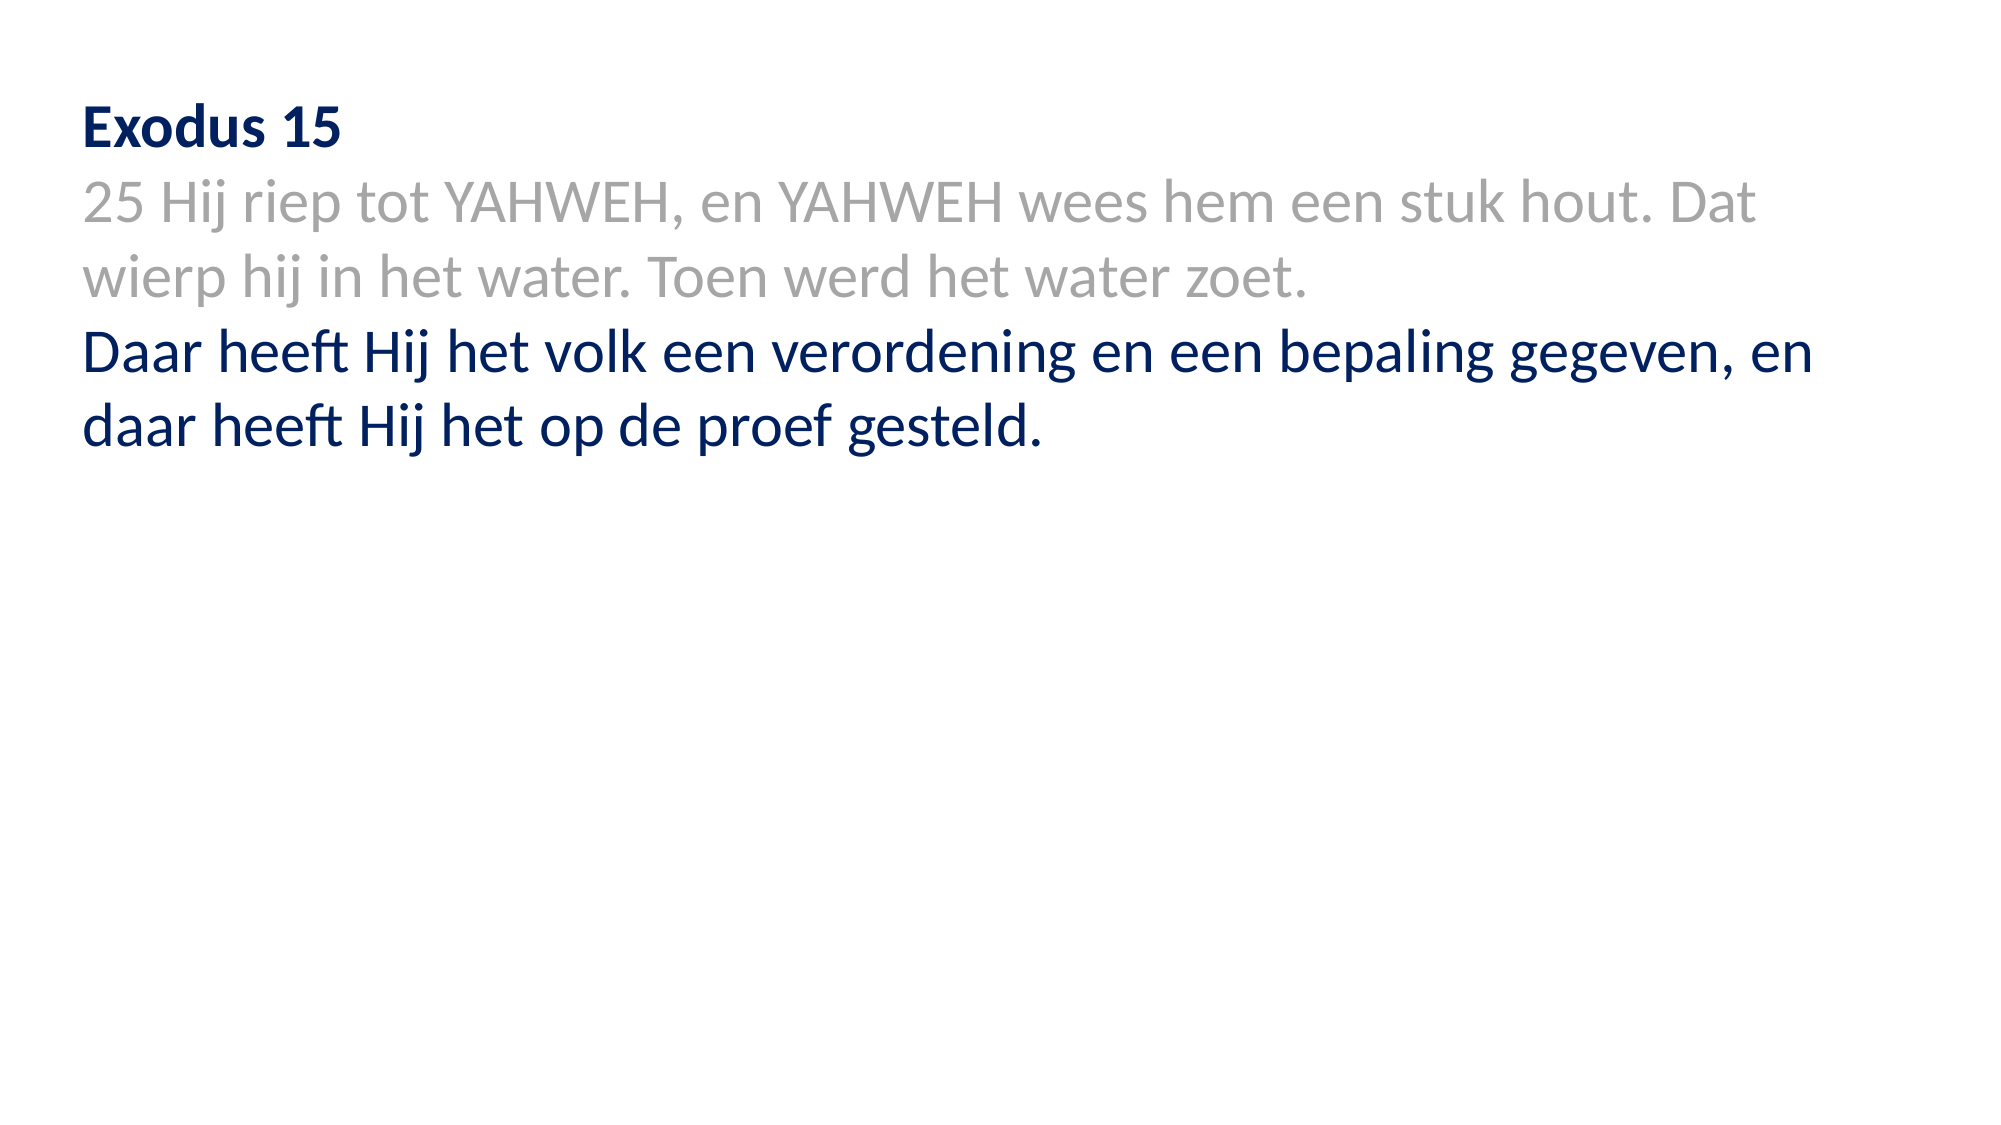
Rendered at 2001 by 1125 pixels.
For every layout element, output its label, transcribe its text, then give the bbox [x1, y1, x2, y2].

text_box Exodus 15 25 Hij riep tot YAHWEH, en YAHWEH wees hem een stuk hout. Dat wierp hij in het water. Toen werd het water zoet. Daar heeft Hij het volk een verordening en een bepaling gegeven, en daar heeft Hij het op de proef gesteld. [67, 77, 1841, 467]
